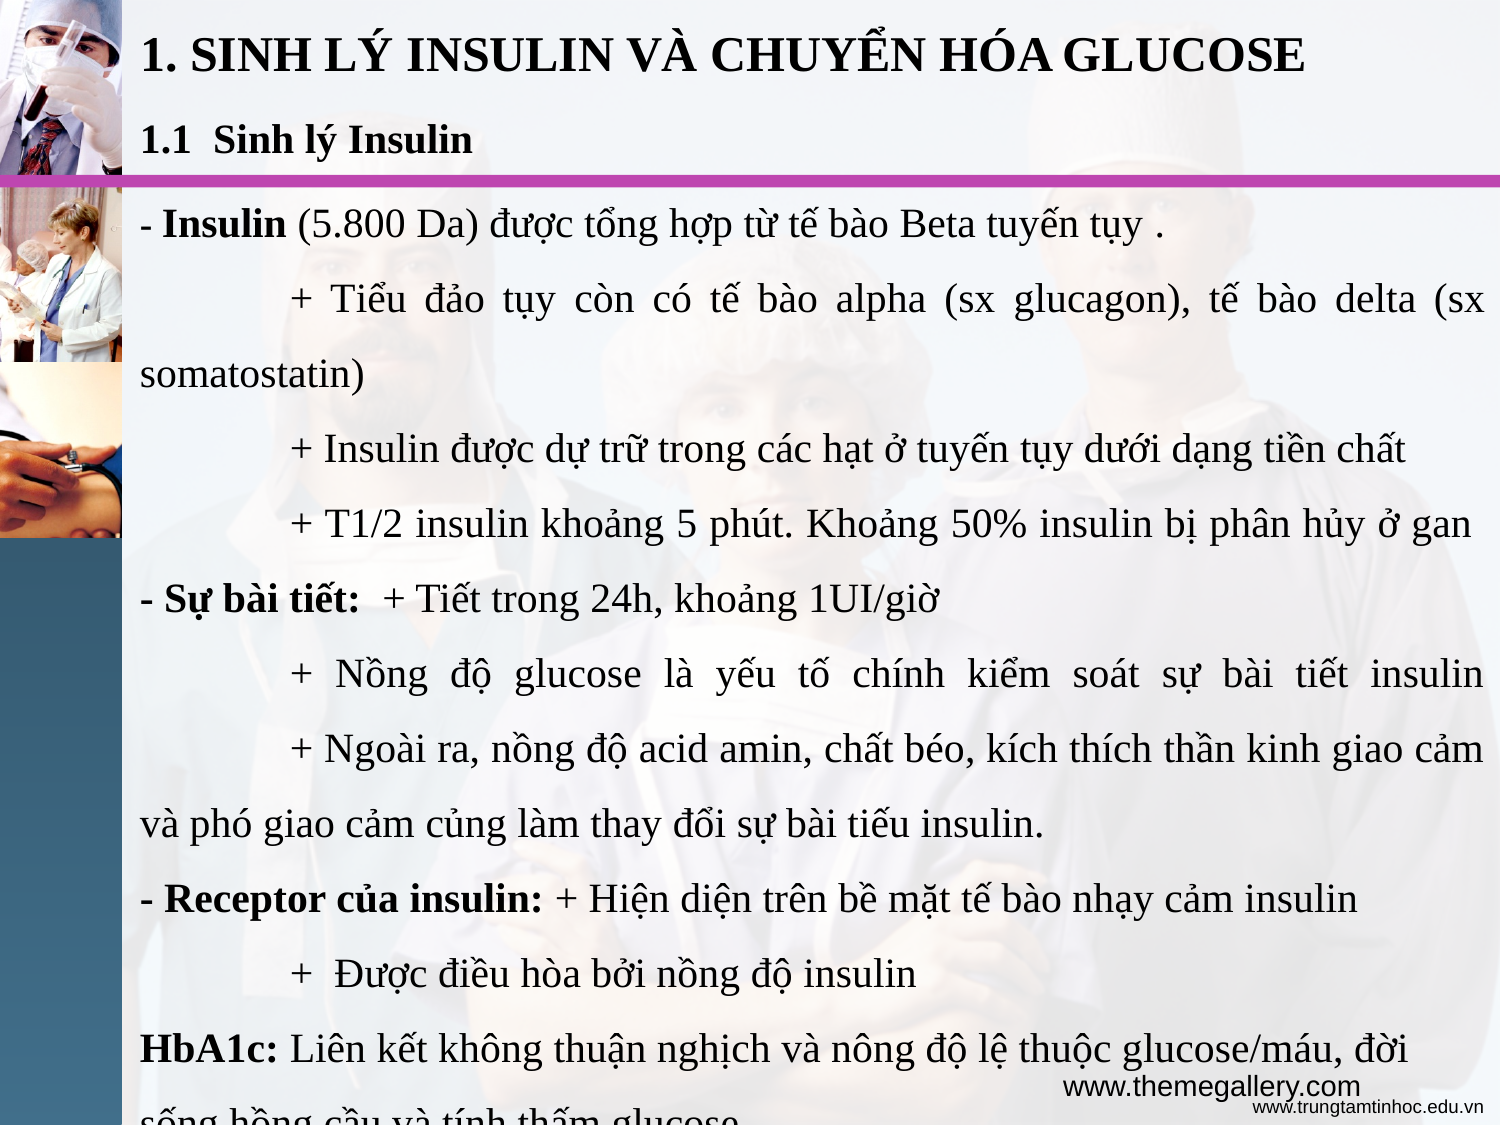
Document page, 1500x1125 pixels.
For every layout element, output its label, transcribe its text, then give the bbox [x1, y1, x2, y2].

text_box - Insulin (5.800 Da) được tổng hợp từ tế bào Beta tuyến tụy . + Tiểu đảo tụy còn có tế bào alpha (sx glucagon), tế bào delta (sx somatostatin) + Insulin được dự trữ trong các hạt ở tuyến tụy dưới dạng tiền chất + T1/2 insulin khoảng 5 phút. Khoảng 50% insulin bị phân hủy ở gan - Sự bài tiết: + Tiết trong 24h, khoảng 1UI/giờ + Nồng độ glucose là yếu tố chính kiểm soát sự bài tiết insulin + Ngoài ra, nồng độ acid amin, chất béo, kích thích thần kinh giao cảm và phó giao cảm củng làm thay đổi sự bài tiếu insulin. - Receptor của insulin: + Hiện diện trên bề mặt tế bào nhạy cảm insulin + Được điều hòa bởi nồng độ insulin HbA1c: Liên kết không thuận nghịch và nông độ lệ thuộc glucose/máu, đời sống hồng cầu và tính thấm glucose [125, 163, 1500, 1125]
picture [0, 188, 125, 1125]
title 1. SINH LÝ INSULIN VÀ CHUYỂN HÓA GLUCOSE [124, 62, 1413, 101]
picture [0, 0, 1500, 174]
text_box 1.1 Sinh lý Insulin [124, 103, 546, 219]
